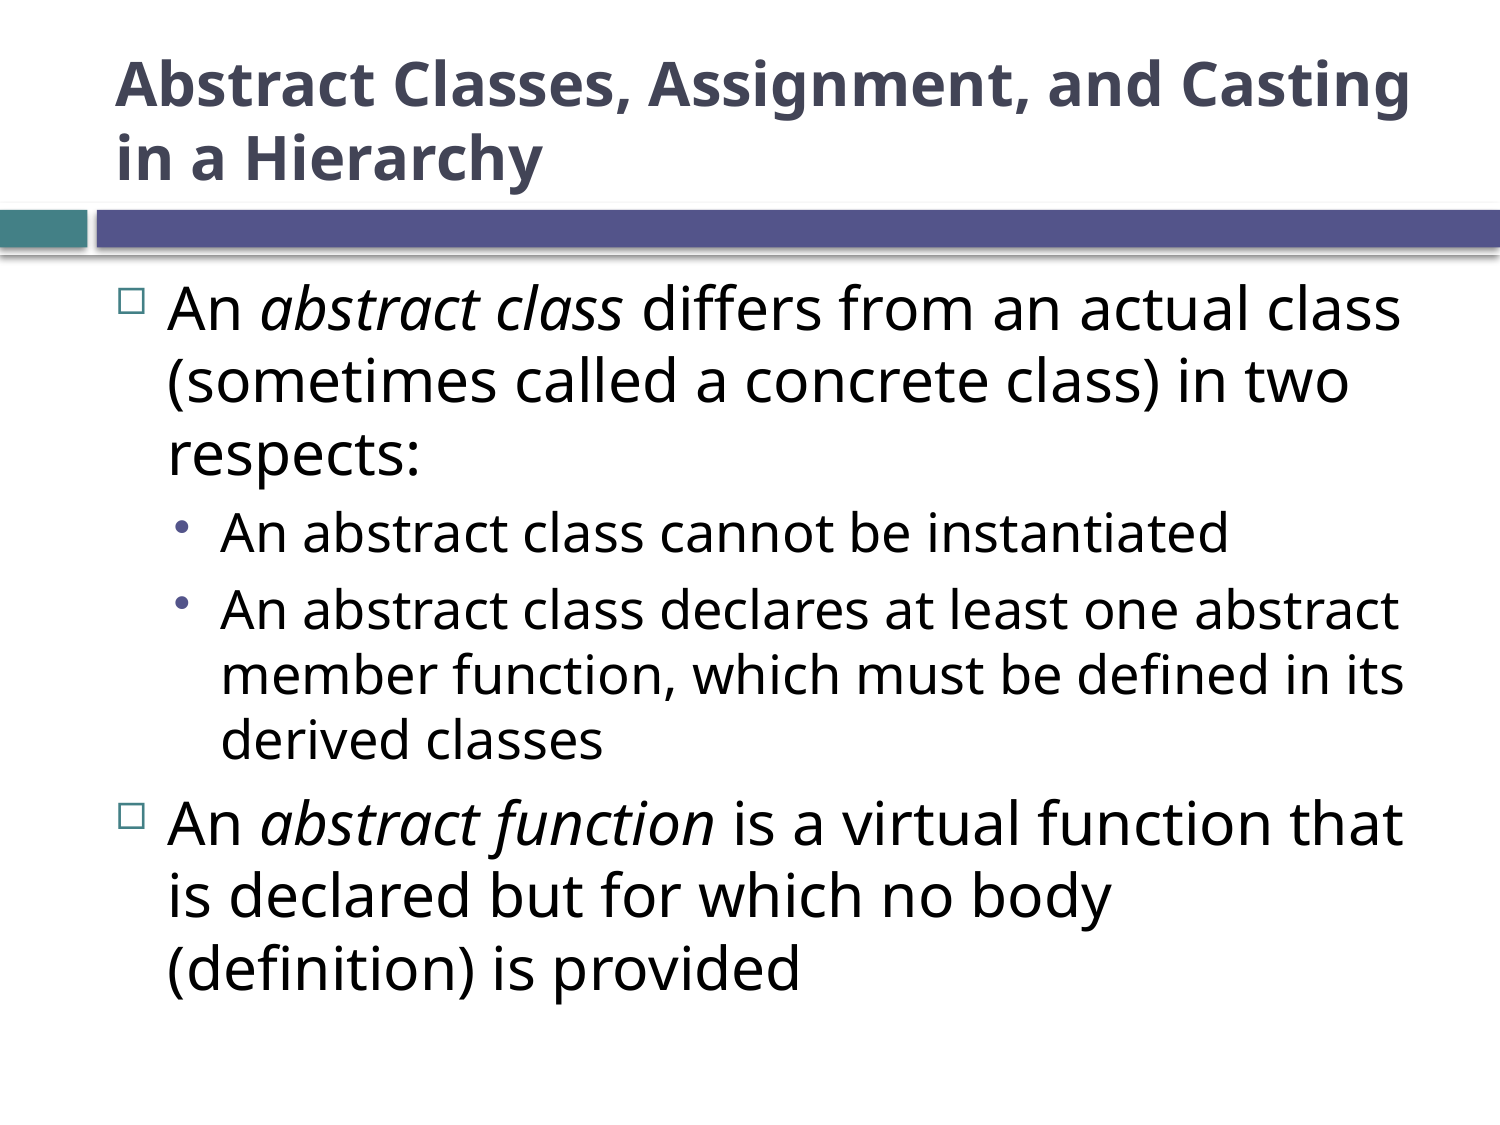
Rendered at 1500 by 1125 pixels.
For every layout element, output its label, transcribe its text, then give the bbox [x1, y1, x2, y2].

title Abstract Classes, Assignment, and Casting in a Hierarchy [100, 37, 1439, 201]
list An abstract class differs from an actual class (sometimes called a concrete class) in two respects: An abstract class cannot be instantiated An abstract class declares at least one abstract member function, which must be defined in its derived classes An abstract function is a virtual function that is declared but for which no body (definition) is provided [100, 262, 1439, 1001]
